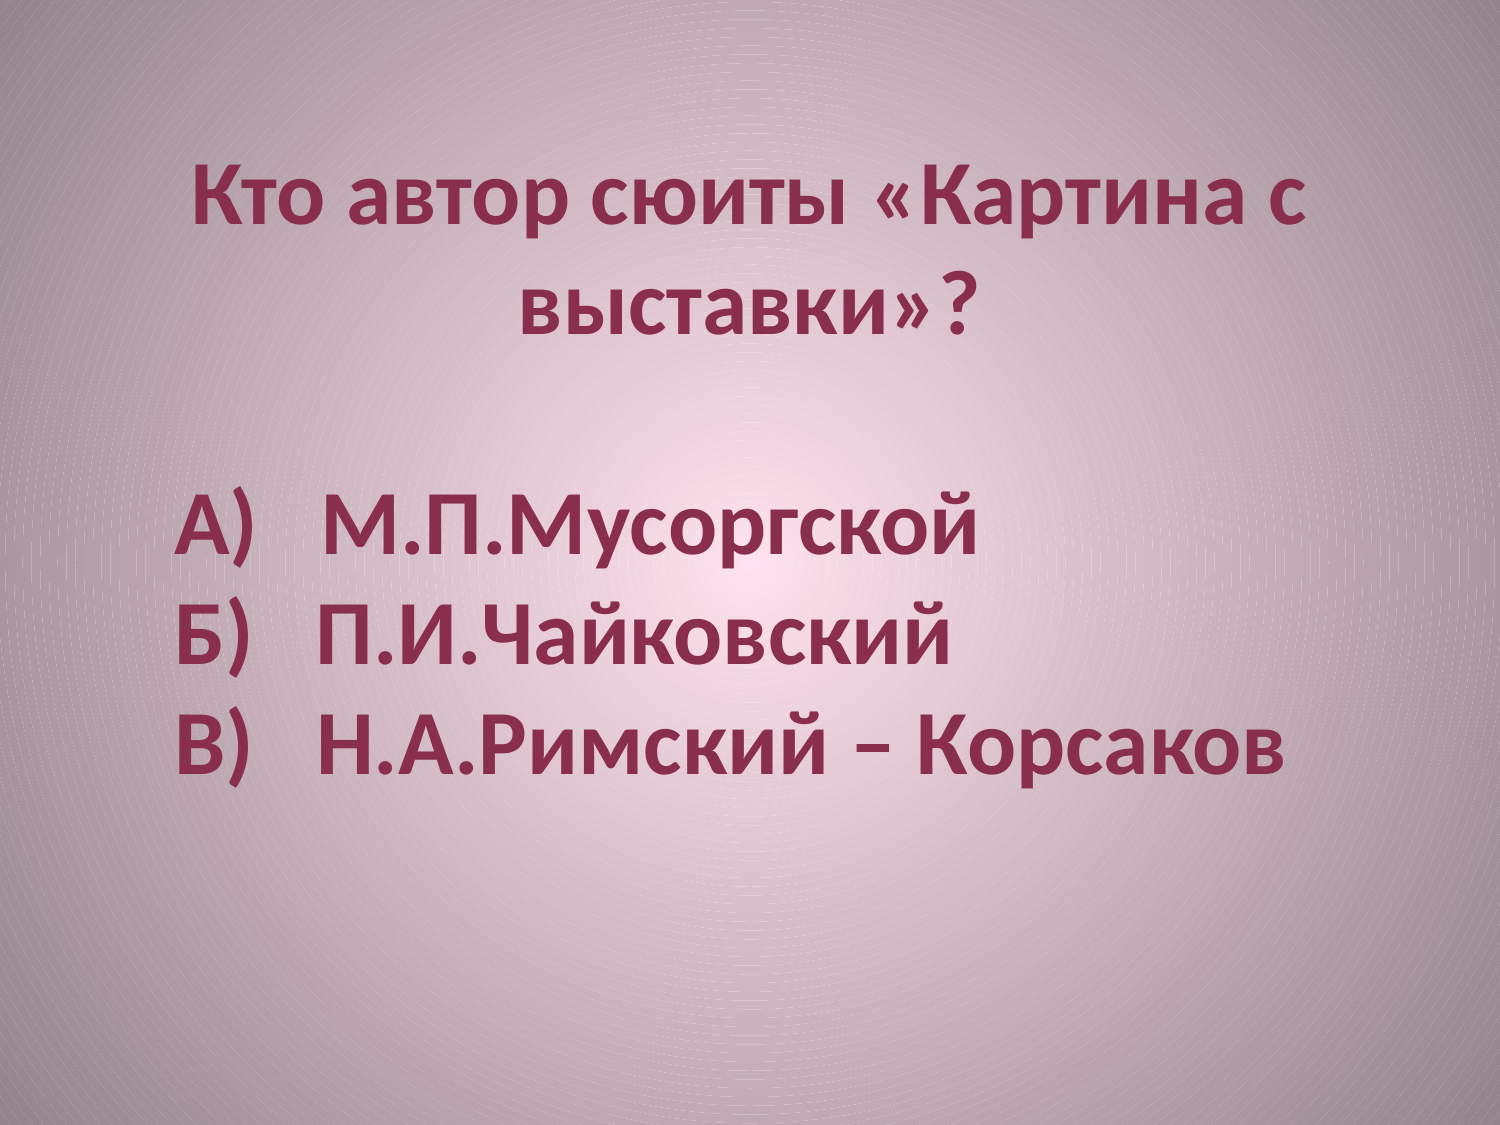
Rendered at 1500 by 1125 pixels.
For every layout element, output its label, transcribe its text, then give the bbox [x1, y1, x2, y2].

text_box Кто автор сюиты «Картина с выставки»? А) М.П.Мусоргской Б) П.И.Чайковский В) Н.А.Римский – Корсаков [159, 125, 1341, 800]
